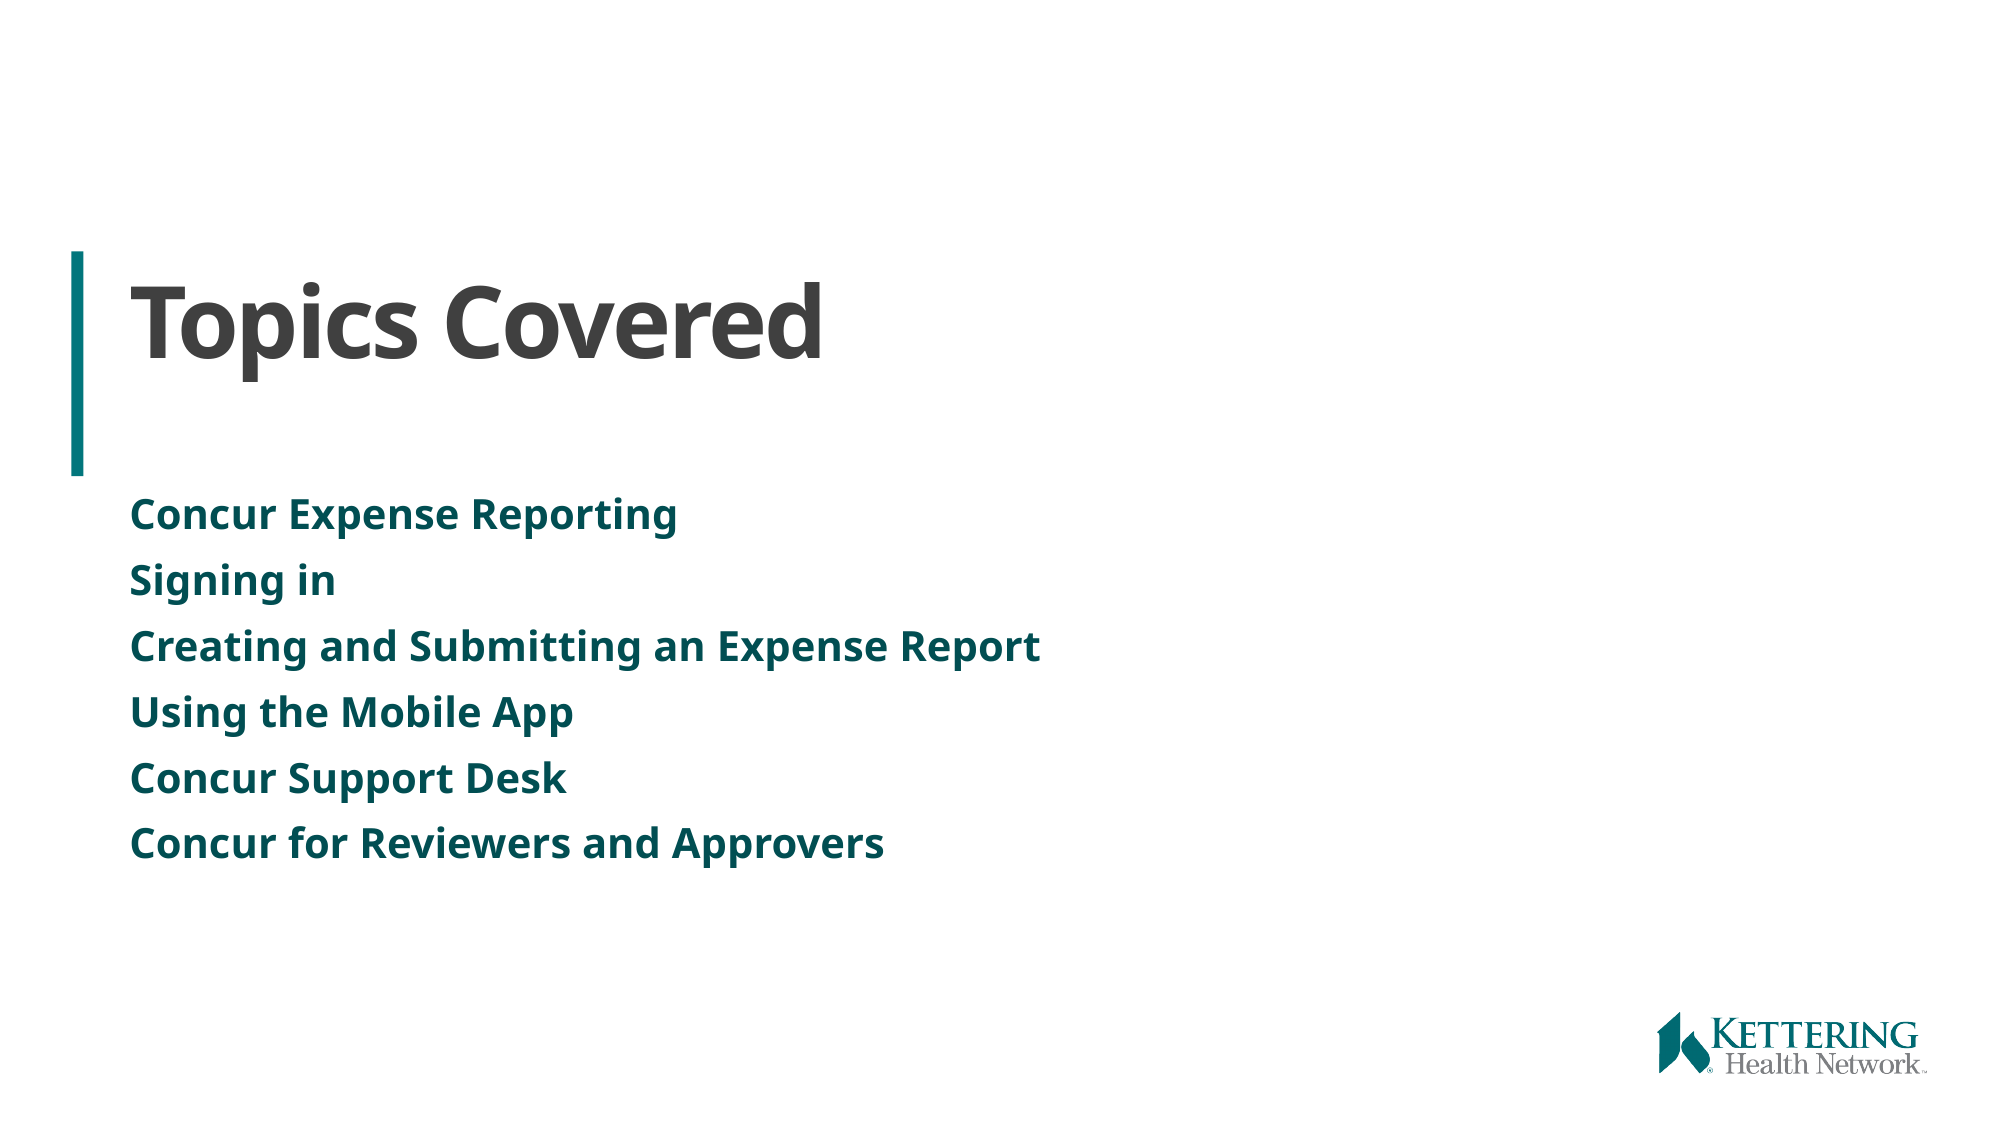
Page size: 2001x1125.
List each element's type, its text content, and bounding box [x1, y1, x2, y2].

title Topics Covered [114, 264, 1700, 387]
list Concur Expense Reporting Signing in Creating and Submitting an Expense Report Using the Mobile App Concur Support Desk Concur for Reviewers and Approvers [114, 493, 1700, 1071]
picture [1657, 1012, 1927, 1074]
